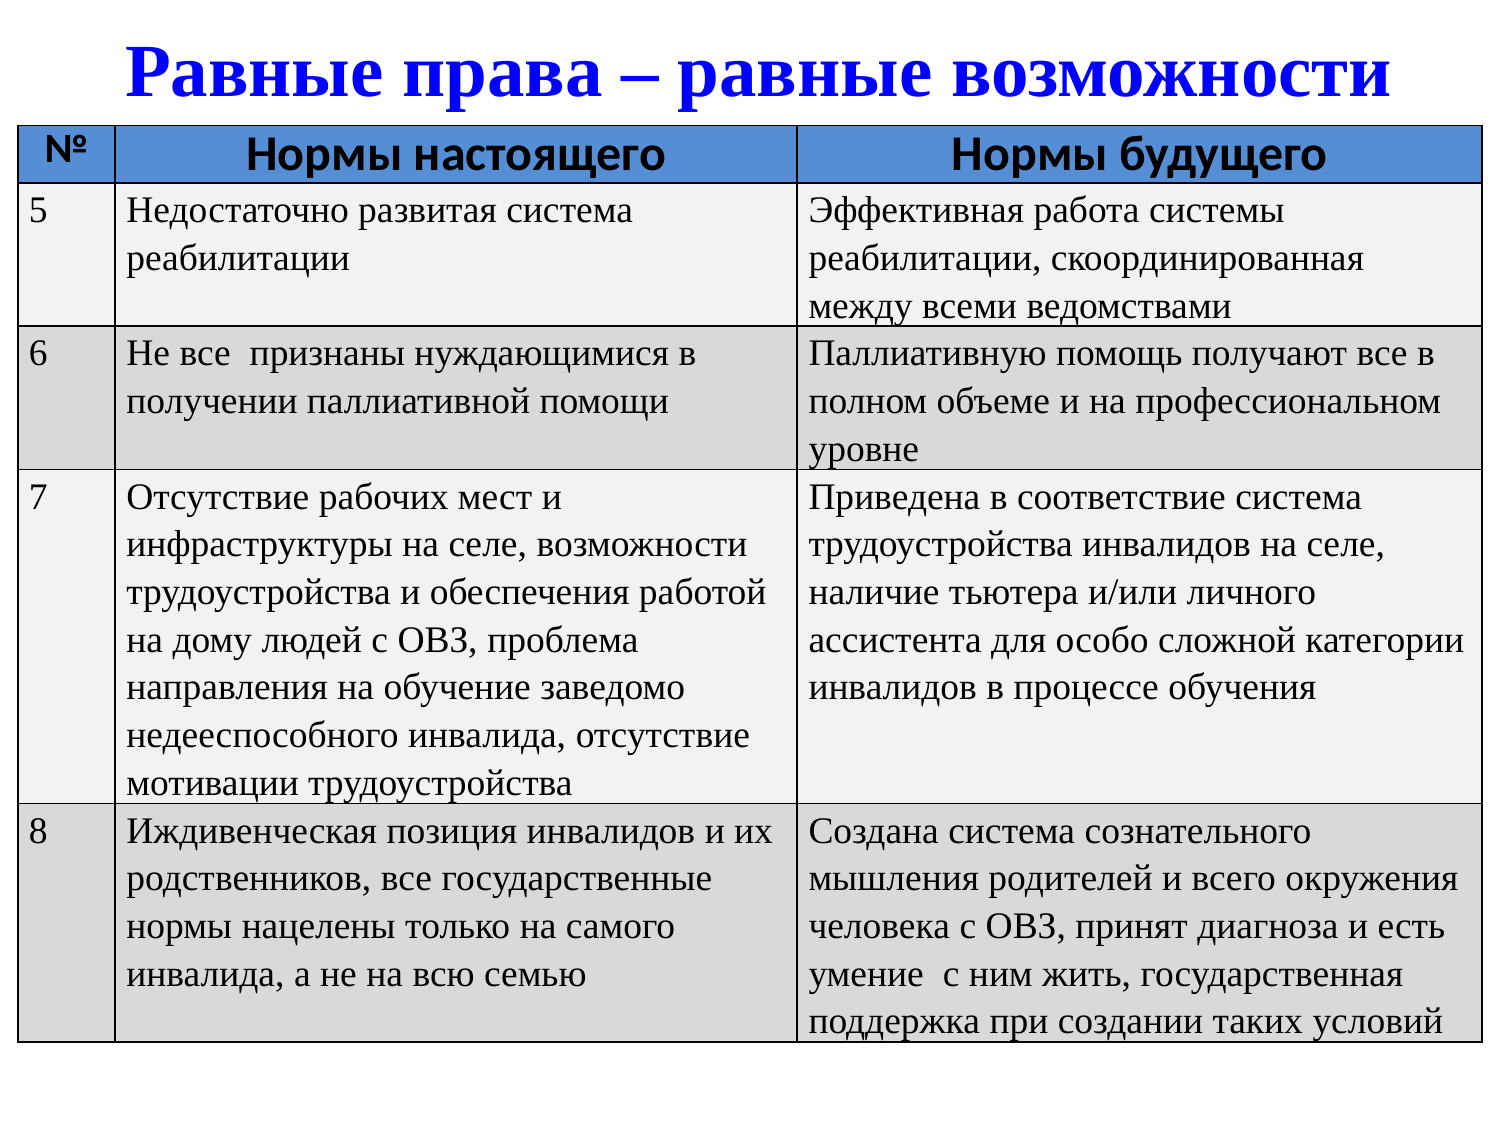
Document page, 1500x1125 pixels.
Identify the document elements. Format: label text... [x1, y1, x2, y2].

table_cell Приведена в соответствие система трудоустройства инвалидов на селе, наличие тьютера и/или личного ассистента для особо сложной категории инвалидов в процессе обучения [798, 470, 1481, 803]
table_header Нормы настоящего [116, 126, 796, 182]
table_header № [19, 126, 114, 182]
table_cell Иждивенческая позиция инвалидов и их родственников, все государственные нормы нацелены только на самого инвалида, а не на всю семью [116, 804, 796, 1041]
table_header Нормы будущего [798, 126, 1481, 182]
table_cell 6 [19, 327, 114, 469]
table_cell 7 [19, 470, 114, 803]
table_cell Создана система сознательного мышления родителей и всего окружения человека с ОВЗ, принят диагноза и есть умение с ним жить, государственная поддержка при создании таких условий [798, 804, 1481, 1041]
table_cell Паллиативную помощь получают все в полном объеме и на профессиональном уровне [798, 327, 1481, 469]
text_box Равные права – равные возможности [17, 19, 1500, 114]
table_cell Недостаточно развитая система реабилитации [116, 184, 796, 325]
table_cell Эффективная работа системы реабилитации, скоординированная между всеми ведомствами [798, 184, 1481, 325]
table_cell Отсутствие рабочих мест и инфраструктуры на селе, возможности трудоустройства и обеспечения работой на дому людей с ОВЗ, проблема направления на обучение заведомо недееспособного инвалида, отсутствие мотивации трудоустройства [116, 470, 796, 803]
table_cell Не все признаны нуждающимися в получении паллиативной помощи [116, 327, 796, 469]
table_cell 8 [19, 804, 114, 1041]
table_cell 5 [19, 184, 114, 325]
